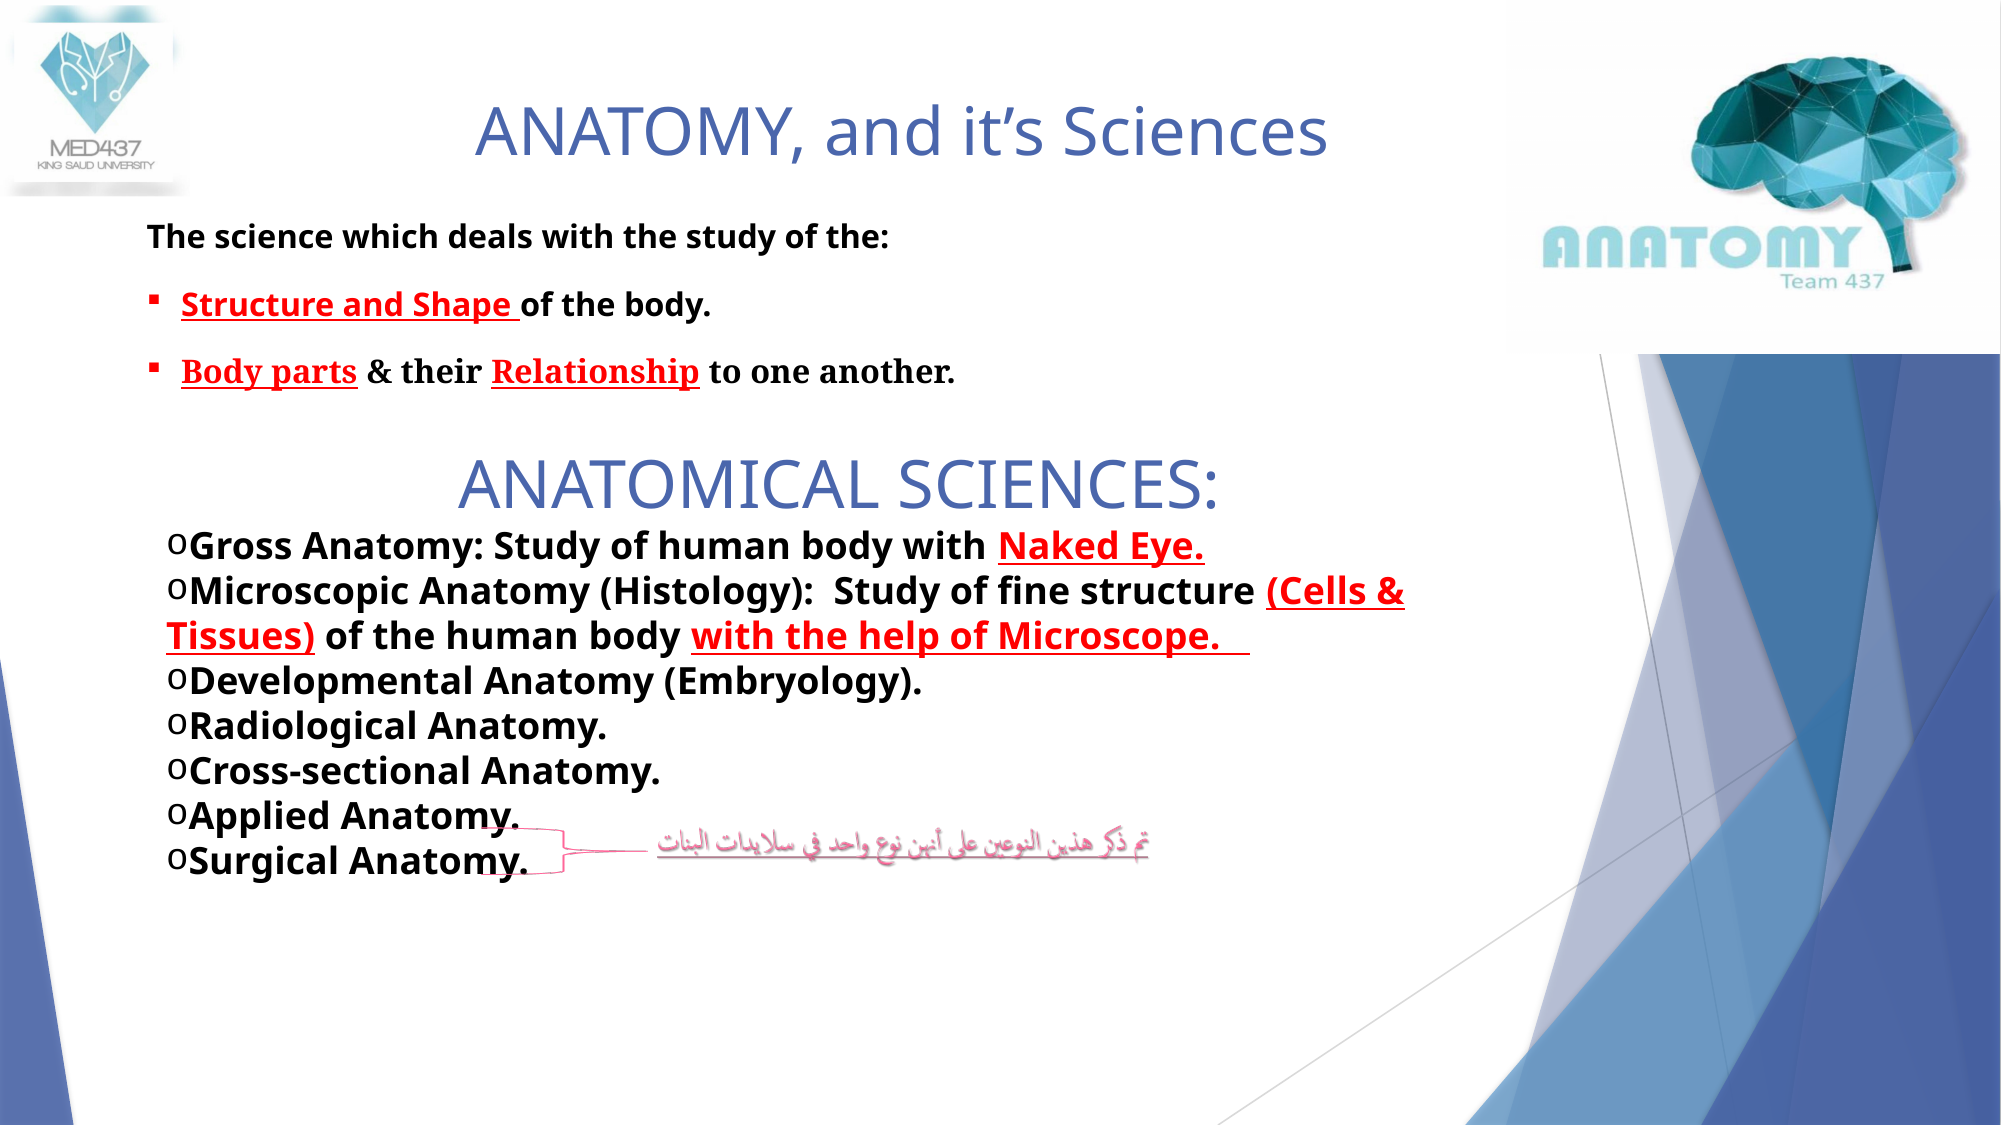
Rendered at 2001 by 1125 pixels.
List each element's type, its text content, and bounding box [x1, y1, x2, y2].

list The science which deals with the study of the: Structure and Shape of the body. Body parts & their Relationship to one another. [131, 212, 1542, 400]
text_box ANATOMICAL SCIENCES: Gross Anatomy: Study of human body with Naked Eye. Microscopic Anatomy (Histology): Study of fine structure (Cells & Tissues) of the human body with the help of Microscope. Developmental Anatomy (Embryology). Radiological Anatomy. Cross-sectional Anatomy. Applied Anatomy. Surgical Anatomy. [151, 434, 1529, 890]
picture [1506, 0, 2001, 354]
picture [0, 0, 190, 197]
picture [480, 807, 1174, 895]
title ANATOMY, and it’s Sciences [197, 28, 1609, 177]
